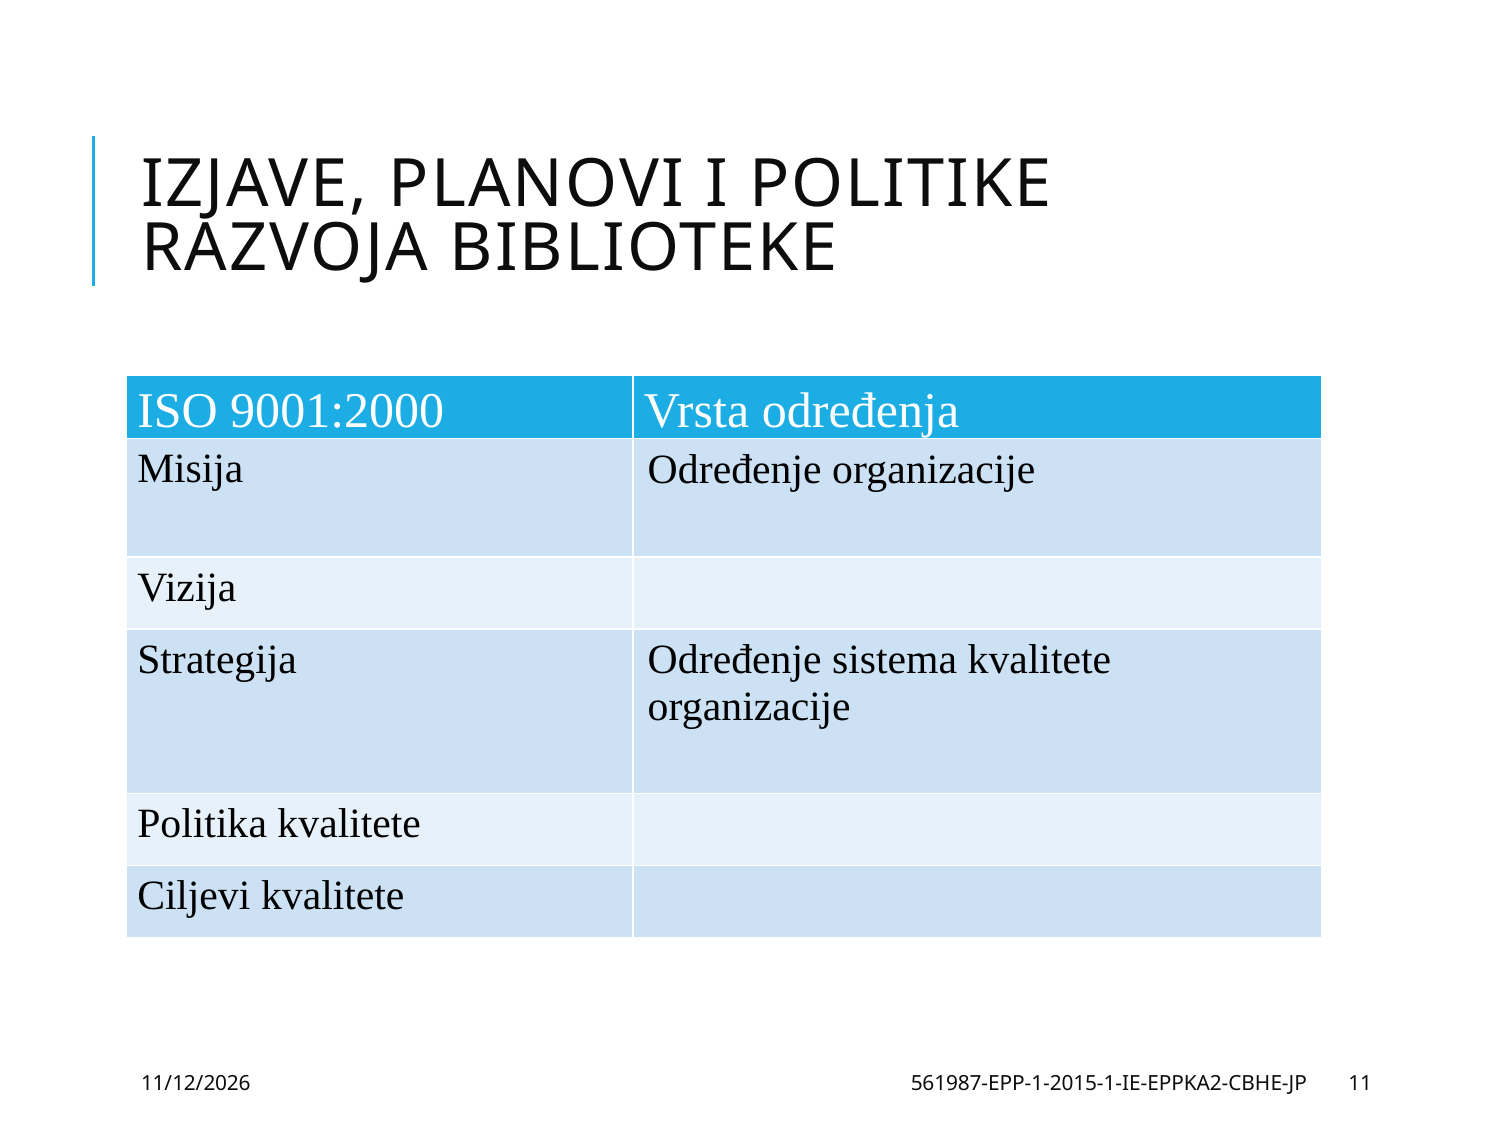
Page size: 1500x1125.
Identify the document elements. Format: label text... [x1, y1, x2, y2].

table_header ISO 9001:2000 [127, 376, 632, 438]
table_cell Politika kvalitete [127, 794, 632, 865]
table_cell Ciljevi kvalitete [127, 866, 632, 937]
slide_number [126, 1061, 392, 1107]
table_cell Vizija [127, 558, 632, 628]
table_cell [634, 794, 1321, 865]
table_header Vrsta određenja [634, 376, 1321, 438]
table_cell [634, 866, 1321, 937]
slide_number 11 [1333, 1061, 1454, 1107]
title Izjave, planovi i politike razvoja biblioteke [126, 96, 1322, 342]
table_cell Određenje organizacije [634, 439, 1321, 556]
table_cell Misija [127, 439, 632, 556]
table_cell Strategija [127, 630, 632, 793]
table_cell Određenje sistema kvalitete organizacije [634, 630, 1321, 793]
footer 561987-EPP-1-2015-1-IE-EPPKA2-CBHE-JP [595, 1061, 1322, 1107]
table_cell [634, 558, 1321, 628]
